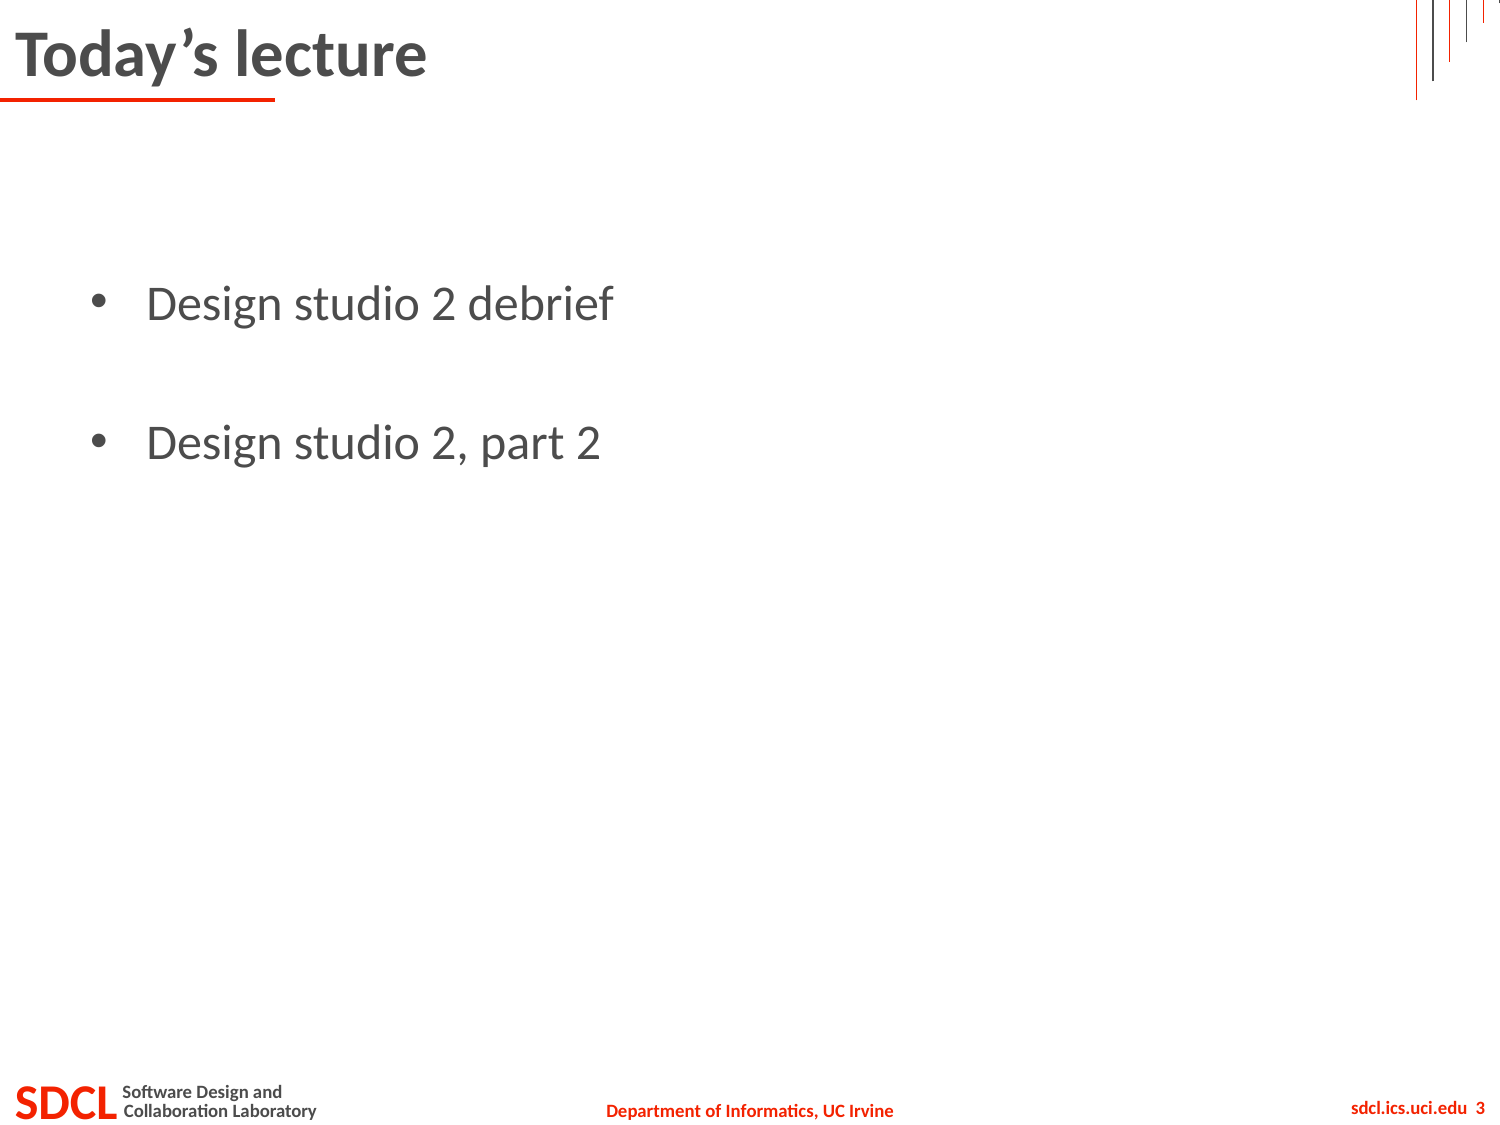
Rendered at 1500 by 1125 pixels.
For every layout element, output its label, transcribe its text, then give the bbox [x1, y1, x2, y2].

title Today’s lecture [0, 0, 1350, 100]
list Design studio 2 debrief Design studio 2, part 2 [75, 262, 1417, 1005]
